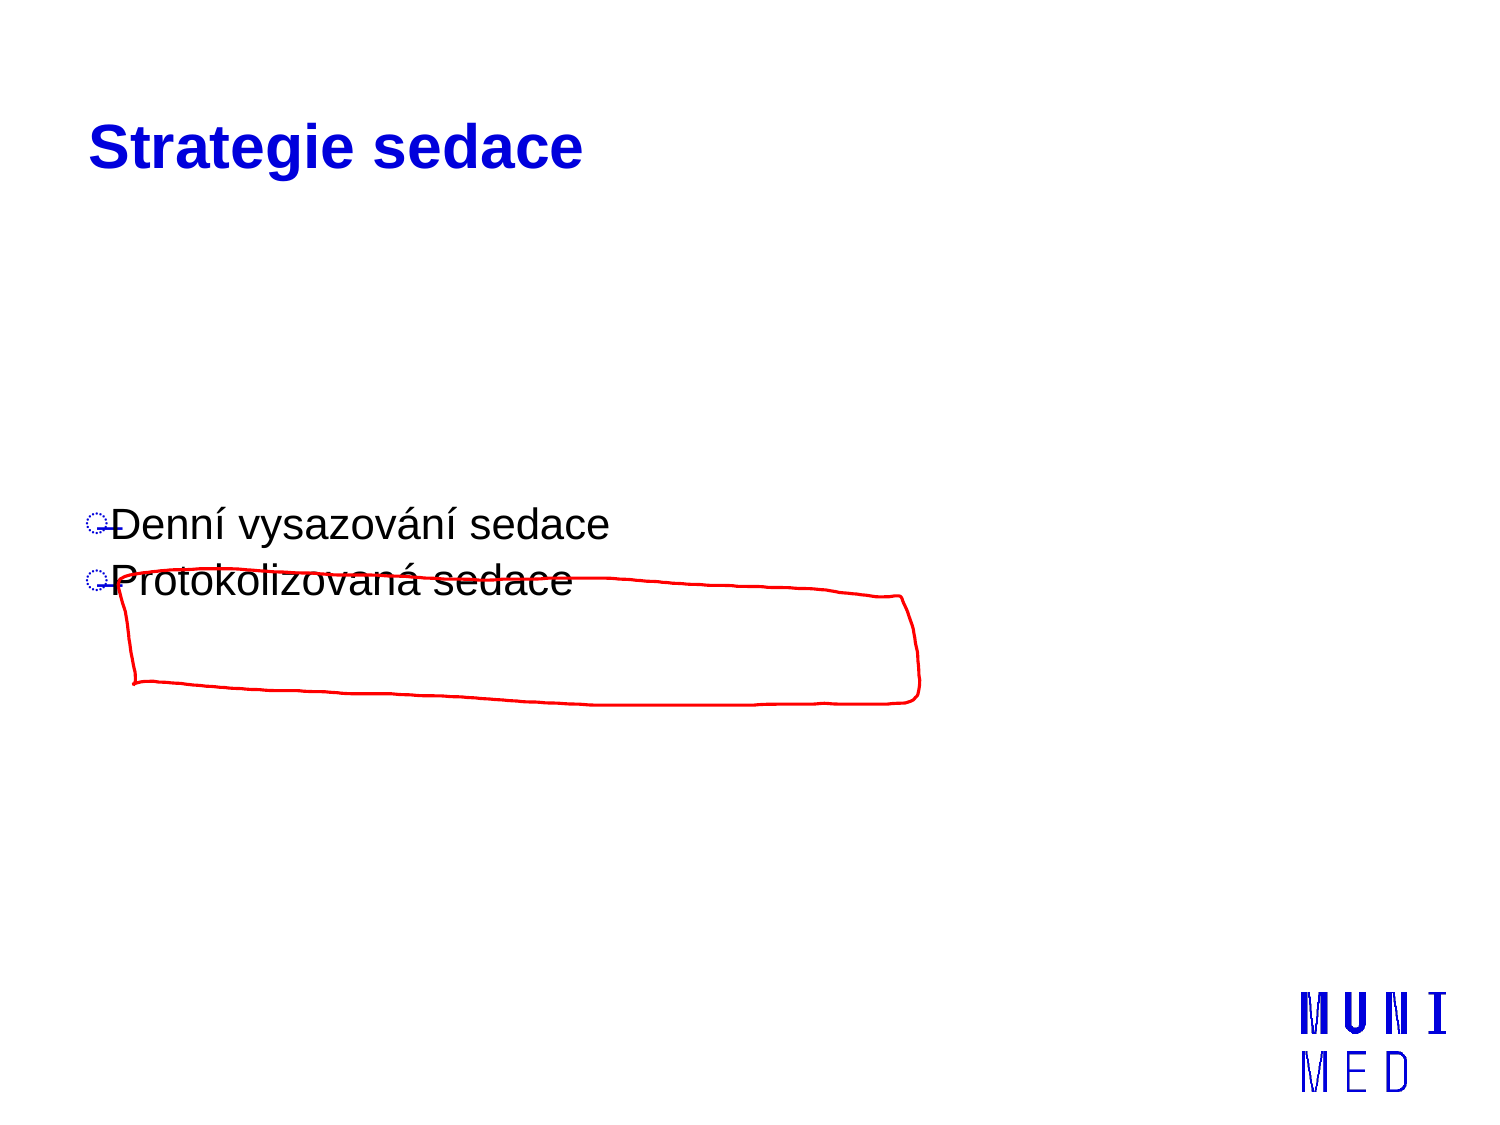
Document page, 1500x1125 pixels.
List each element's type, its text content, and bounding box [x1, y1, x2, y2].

picture [1301, 992, 1446, 1092]
title Strategie sedace [88, 118, 1412, 193]
list Denní vysazování sedace Protokolizovaná sedace [75, 491, 1425, 1005]
text_box [117, 567, 921, 706]
